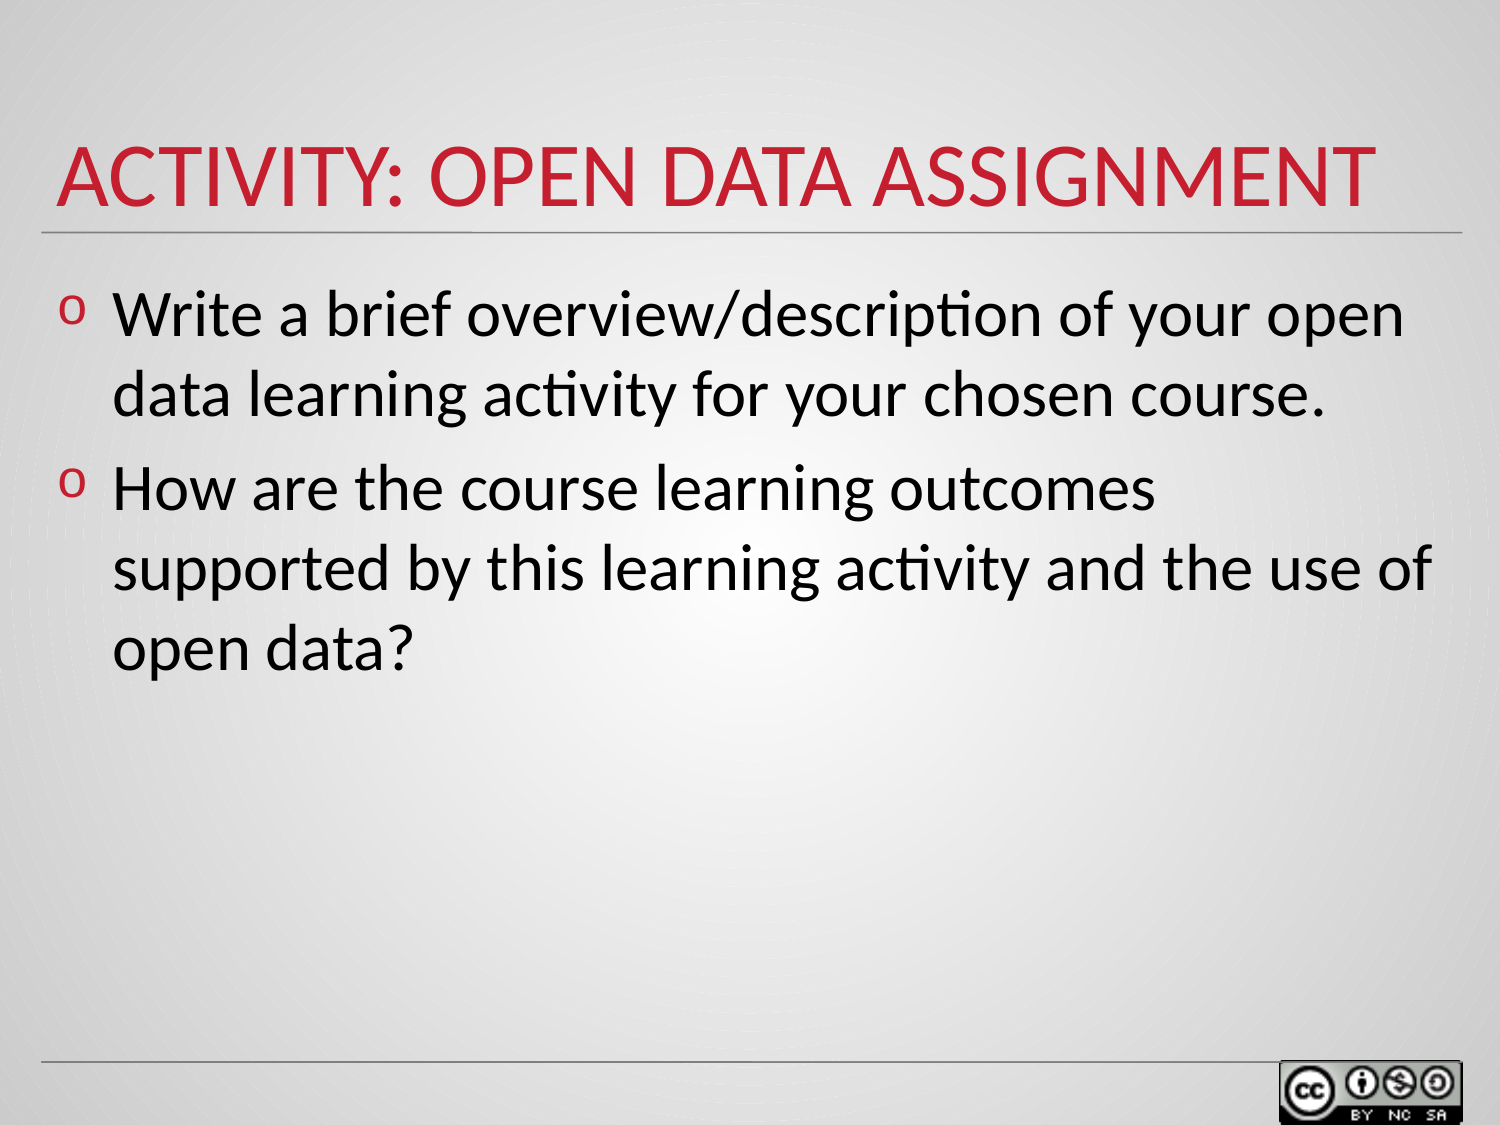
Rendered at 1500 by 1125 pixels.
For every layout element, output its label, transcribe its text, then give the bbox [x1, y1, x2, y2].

title ACTIVITY: OPEN DATA ASSIGNMENT [41, 45, 1463, 233]
picture [1279, 1063, 1463, 1125]
list Write a brief overview/description of your open data learning activity for your chosen course. How are the course learning outcomes supported by this learning activity and the use of open data? [41, 262, 1463, 1062]
footer [157, 1044, 529, 1104]
